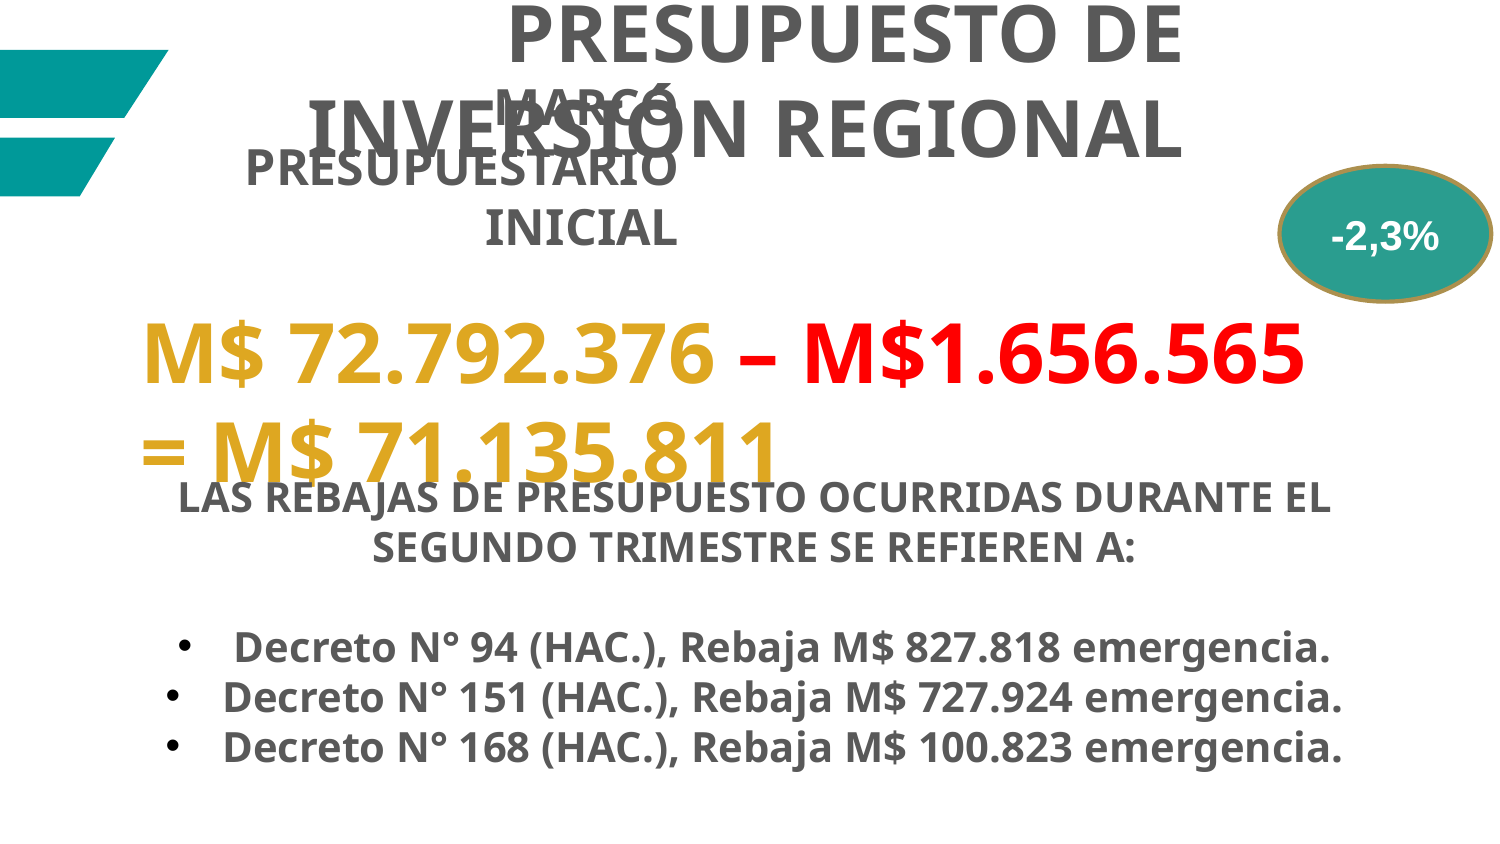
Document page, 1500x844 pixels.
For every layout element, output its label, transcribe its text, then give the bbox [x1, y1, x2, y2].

text_box [0, 47, 82, 120]
text_box MARCO PRESUPUESTARIO INICIAL [72, 108, 695, 224]
text_box LAS REBAJAS DE PRESUPUESTO OCURRIDAS DURANTE EL SEGUNDO TRIMESTRE SE REFIEREN A: Decreto N° 94 (HAC.), Rebaja M$ 827.818 emergencia. Decreto N° 151 (HAC.), Rebaja M$ 727.924 emergencia. Decreto N° 168 (HAC.), Rebaja M$ 100.823 emergencia. [114, 466, 1395, 774]
text_box -2,3% [1277, 163, 1494, 304]
text_box PRESUPUESTO DE INVERSIÓN REGIONAL [82, 20, 1200, 136]
text_box M$ 72.792.376 – M$1.656.565 = M$ 71.135.811 [125, 292, 1375, 466]
text_box [0, 135, 72, 199]
